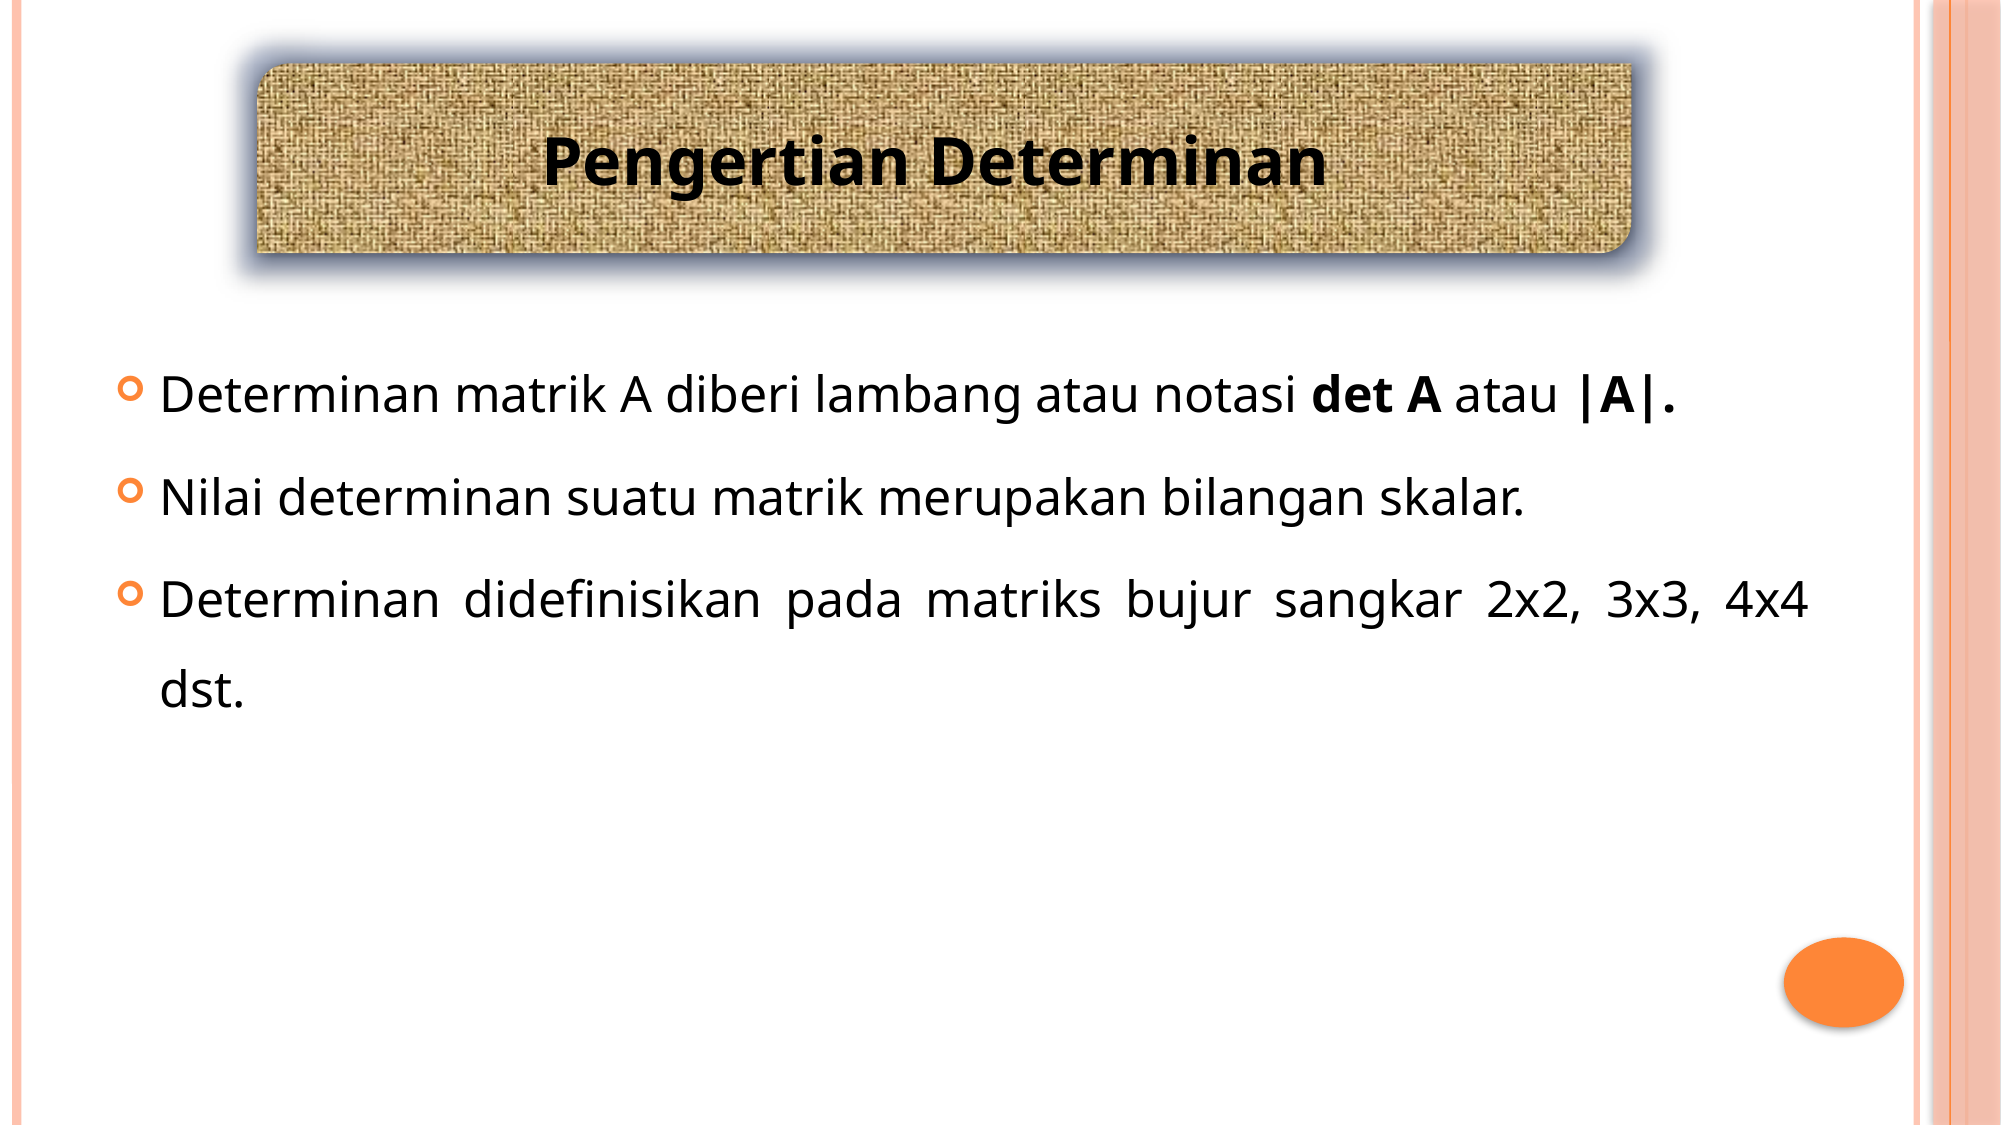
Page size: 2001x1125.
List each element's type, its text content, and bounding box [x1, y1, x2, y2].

text_box Pengertian Determinan [255, 61, 1634, 256]
list Determinan matrik A diberi lambang atau notasi det A atau |A|. Nilai determinan suatu matrik merupakan bilangan skalar. Determinan didefinisikan pada matriks bujur sangkar 2x2, 3x3, 4x4 dst. [99, 325, 1825, 1029]
